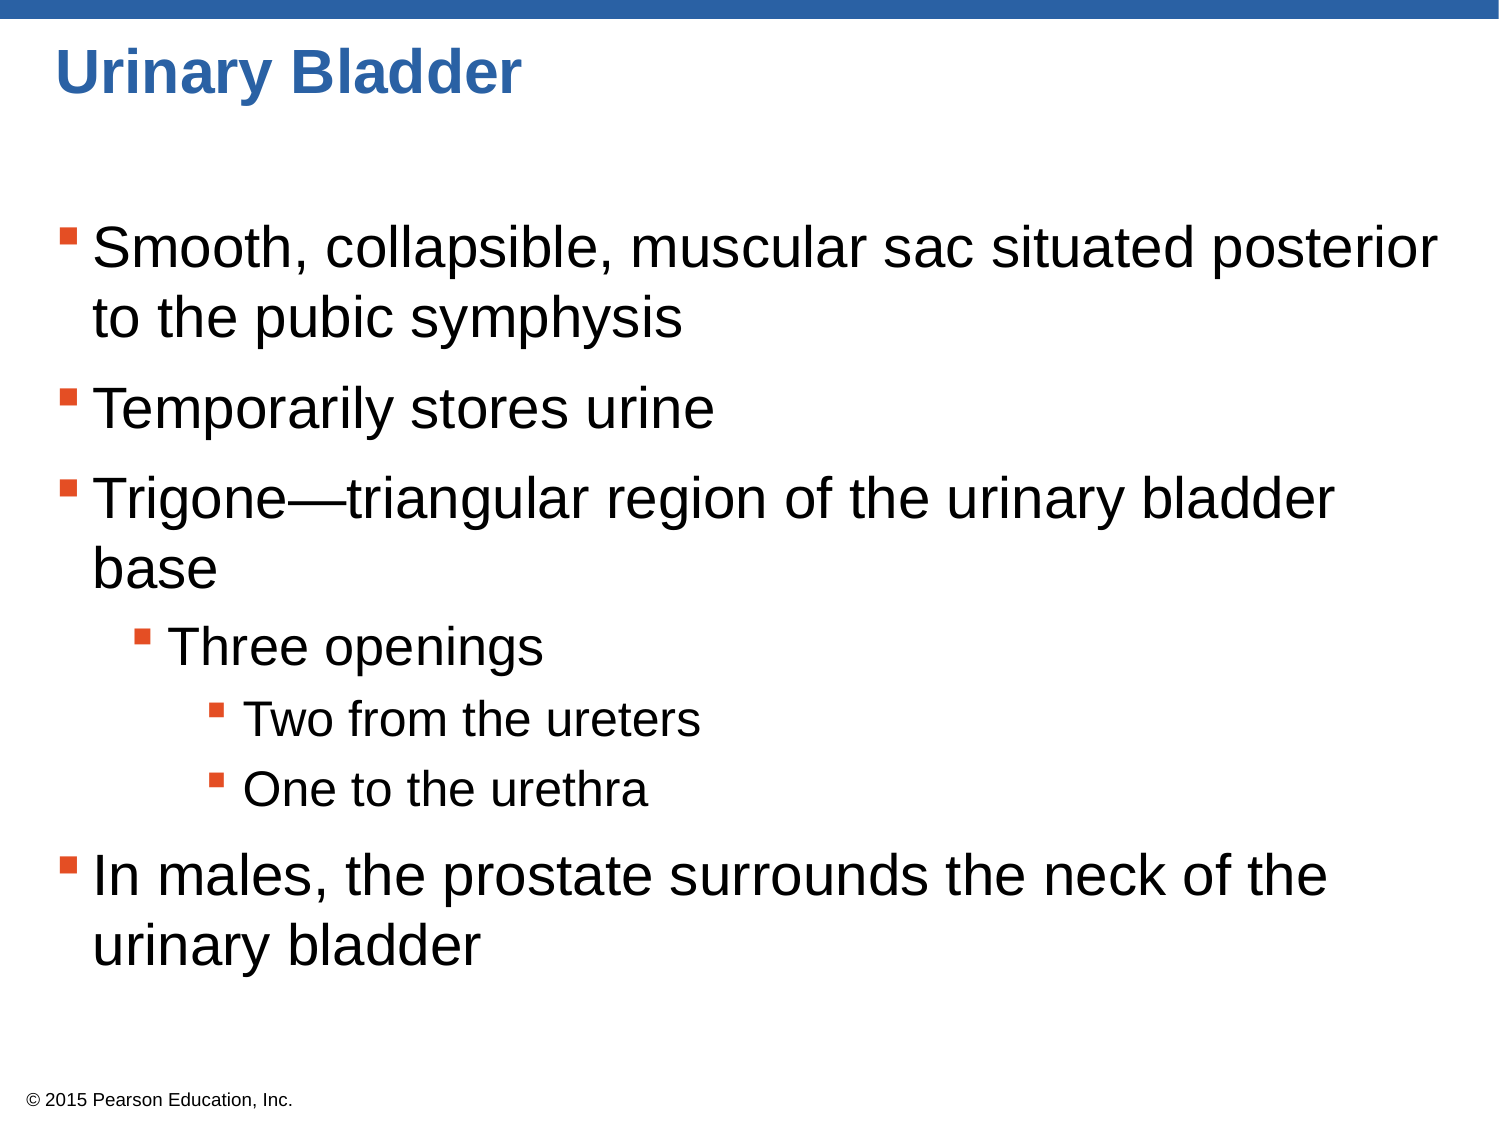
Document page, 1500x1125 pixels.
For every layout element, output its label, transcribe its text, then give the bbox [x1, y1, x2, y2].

title Urinary Bladder [40, 31, 1460, 189]
list Smooth, collapsible, muscular sac situated posterior to the pubic symphysis Temporarily stores urine Trigone—triangular region of the urinary bladder base Three openings Two from the ureters One to the urethra In males, the prostate surrounds the neck of the urinary bladder [40, 201, 1460, 1060]
footer © 2015 Pearson Education, Inc. [11, 1076, 518, 1121]
